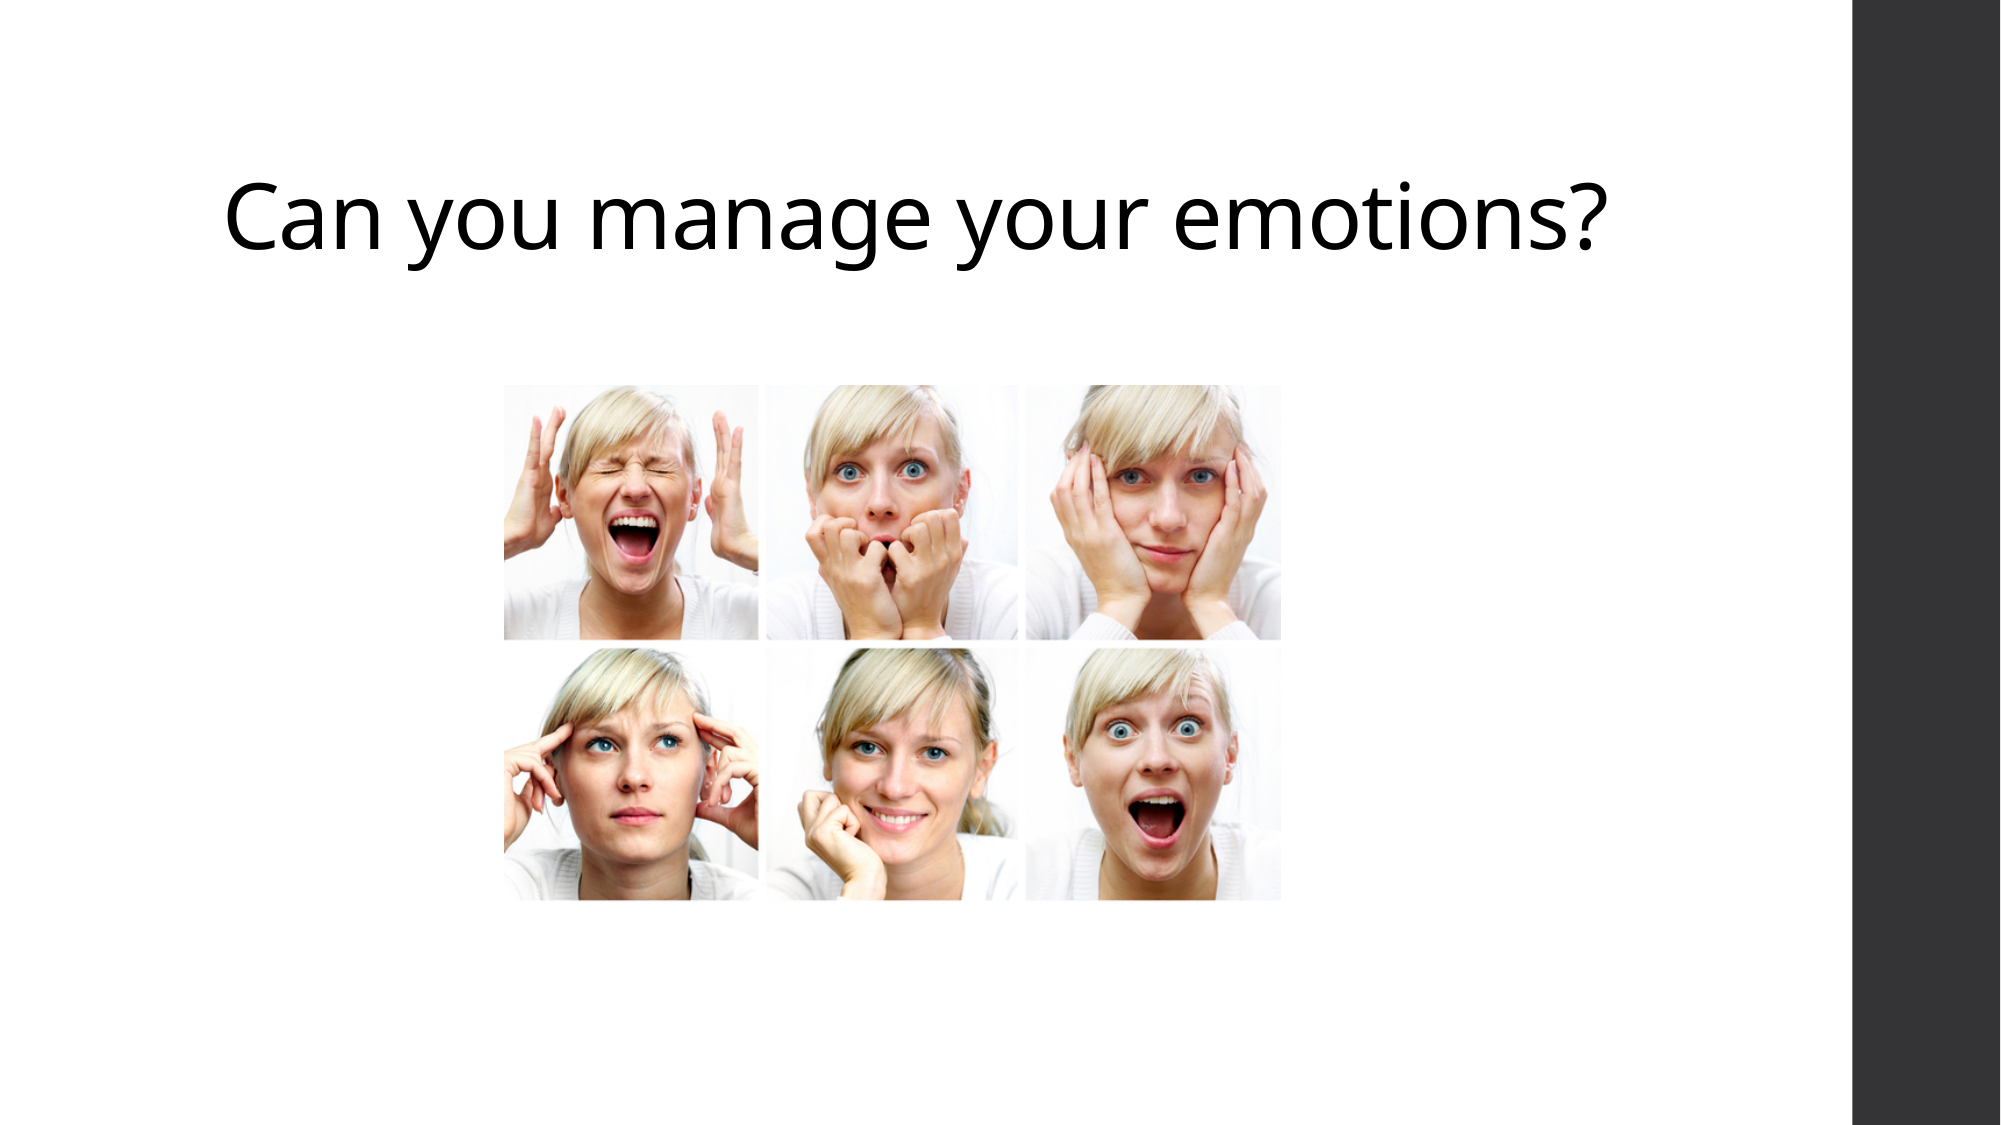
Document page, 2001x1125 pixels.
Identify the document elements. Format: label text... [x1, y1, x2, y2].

title Can you manage your emotions? [206, 60, 1797, 278]
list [504, 385, 1281, 905]
